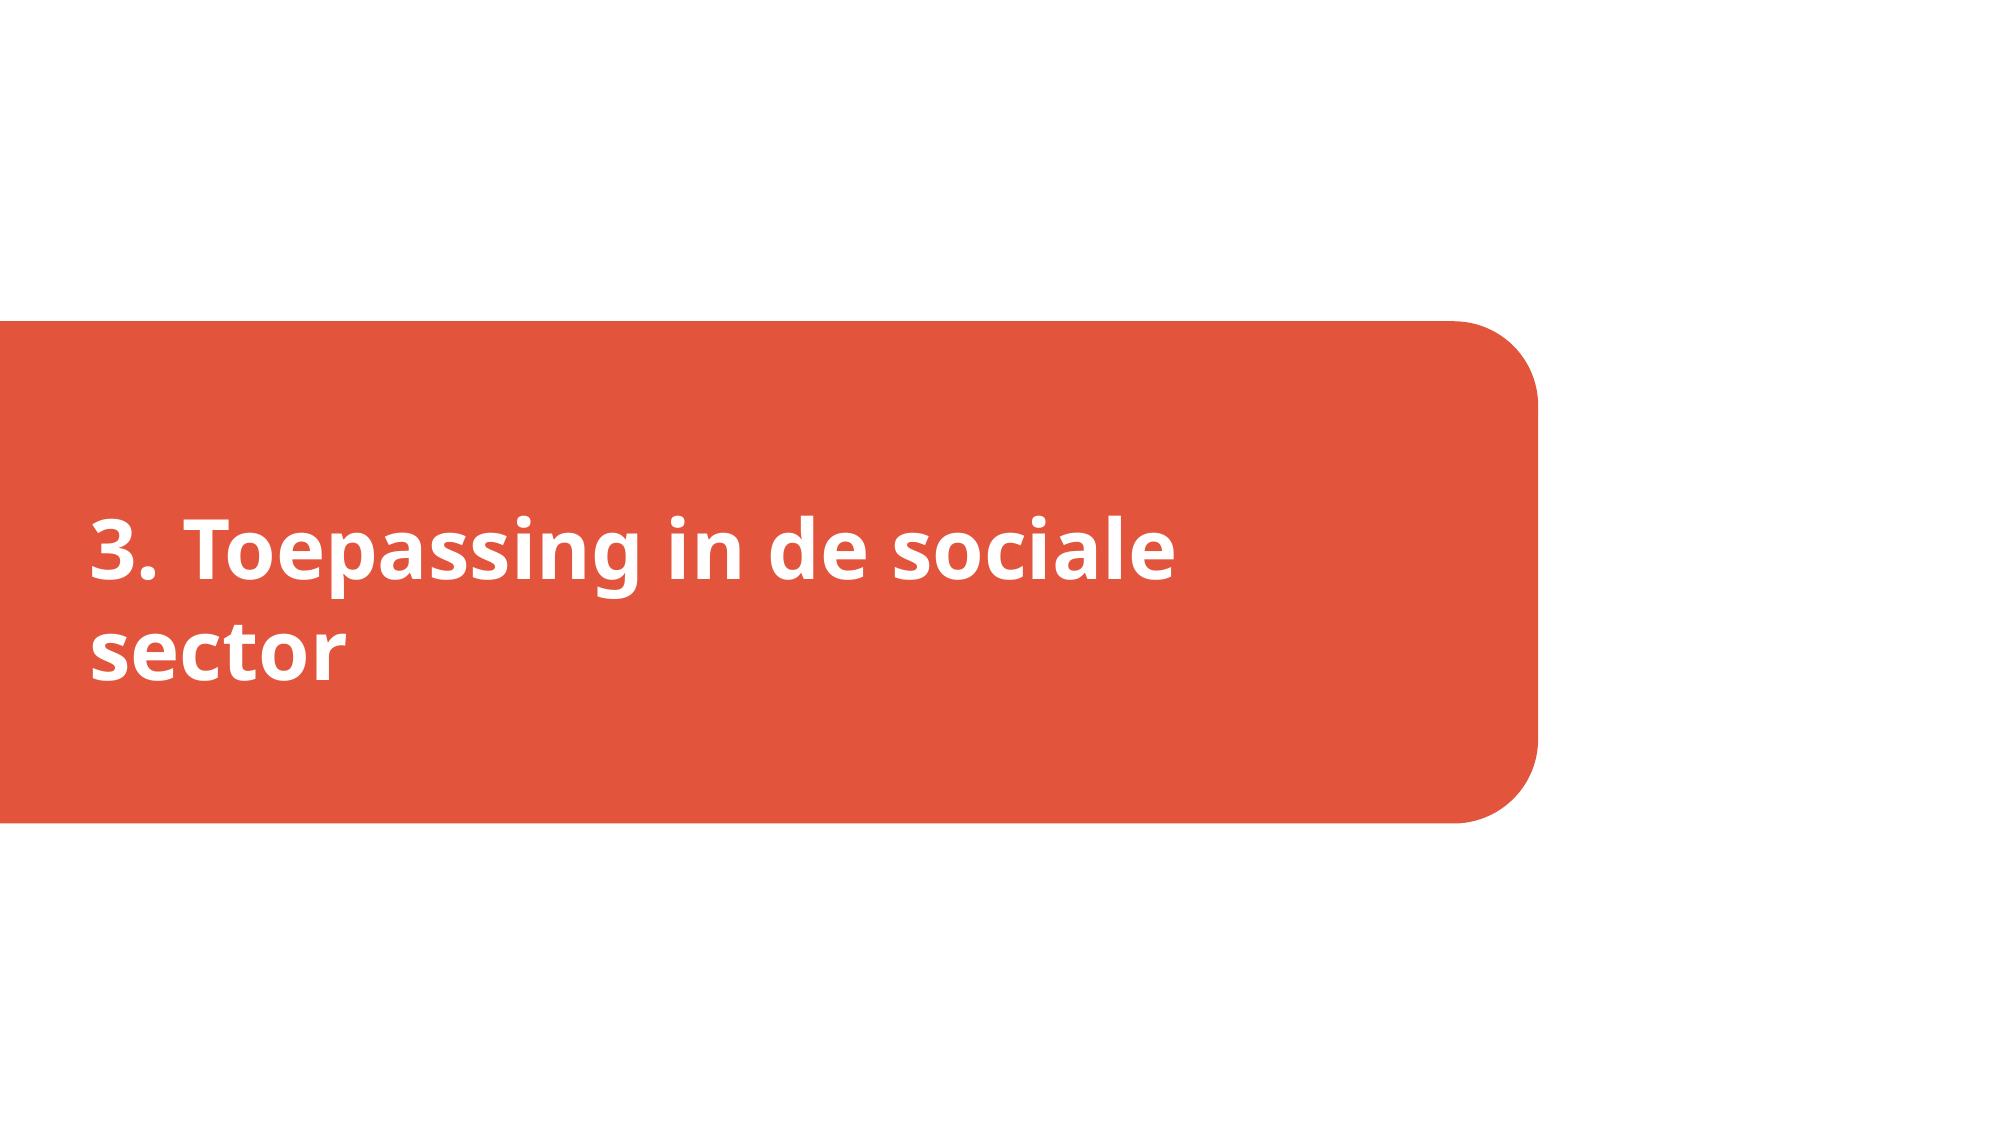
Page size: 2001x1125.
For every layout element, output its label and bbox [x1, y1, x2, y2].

text_box [0, 322, 1538, 823]
